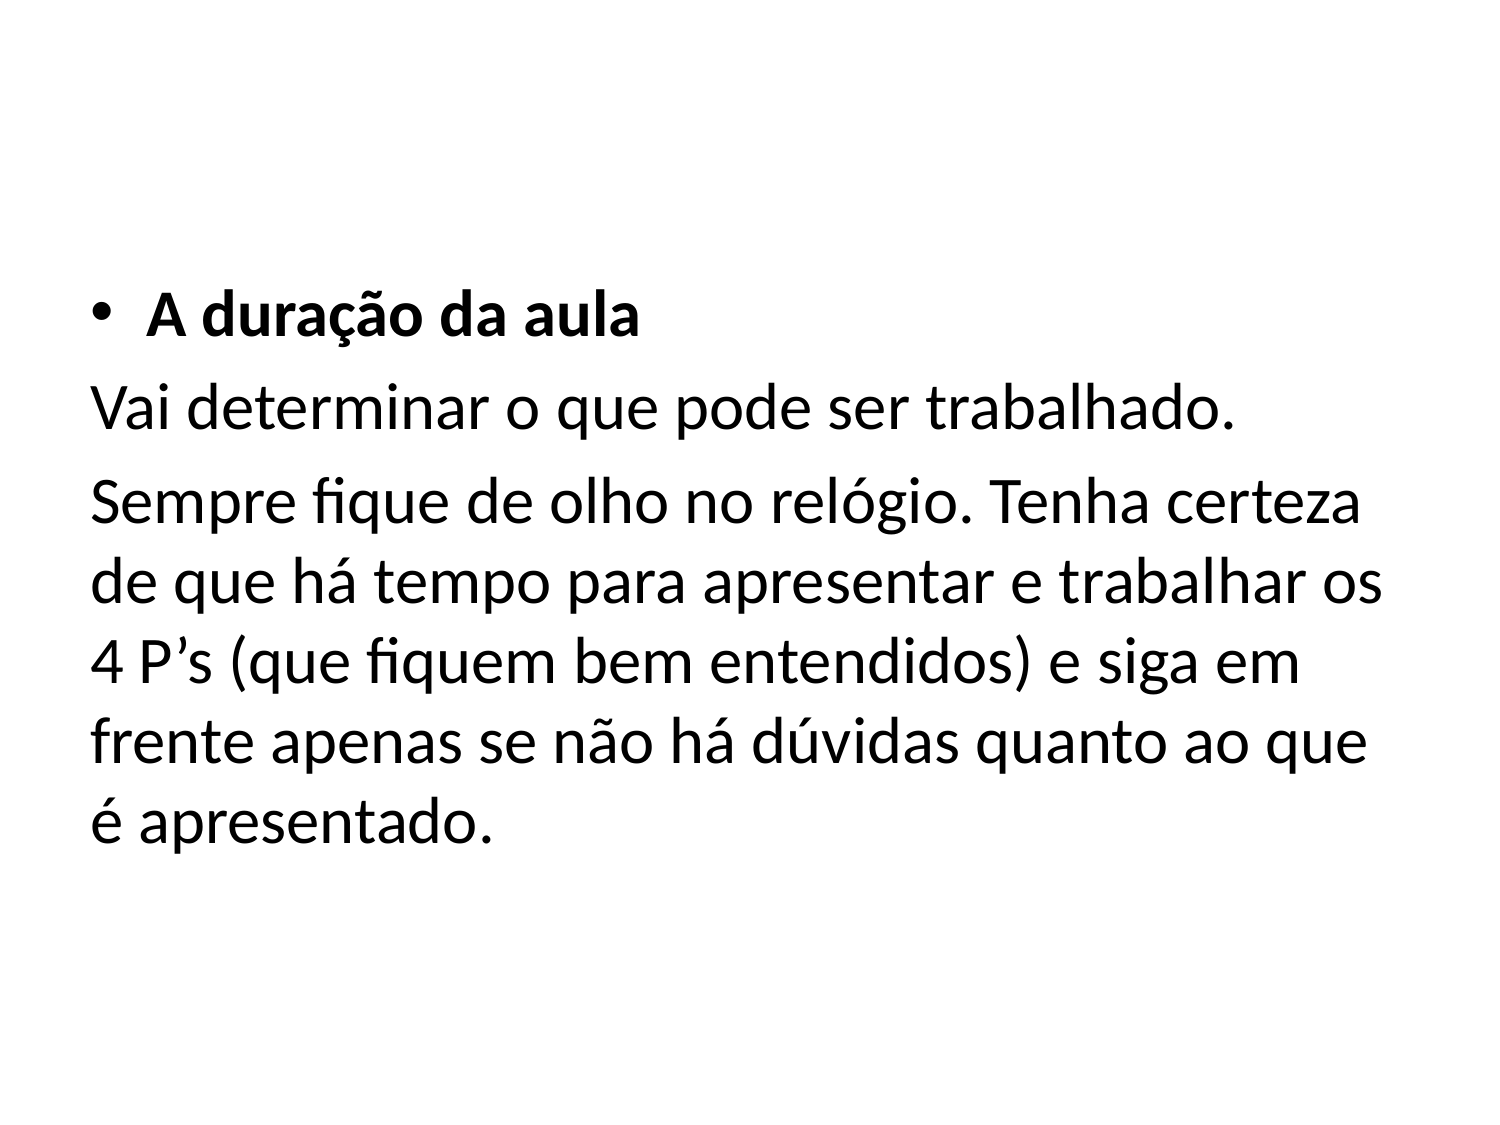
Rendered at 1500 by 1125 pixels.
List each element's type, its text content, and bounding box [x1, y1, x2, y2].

list A duração da aula Vai determinar o que pode ser trabalhado. Sempre fique de olho no relógio. Tenha certeza de que há tempo para apresentar e trabalhar os 4 P’s (que fiquem bem entendidos) e siga em frente apenas se não há dúvidas quanto ao que é apresentado. [75, 262, 1425, 1005]
